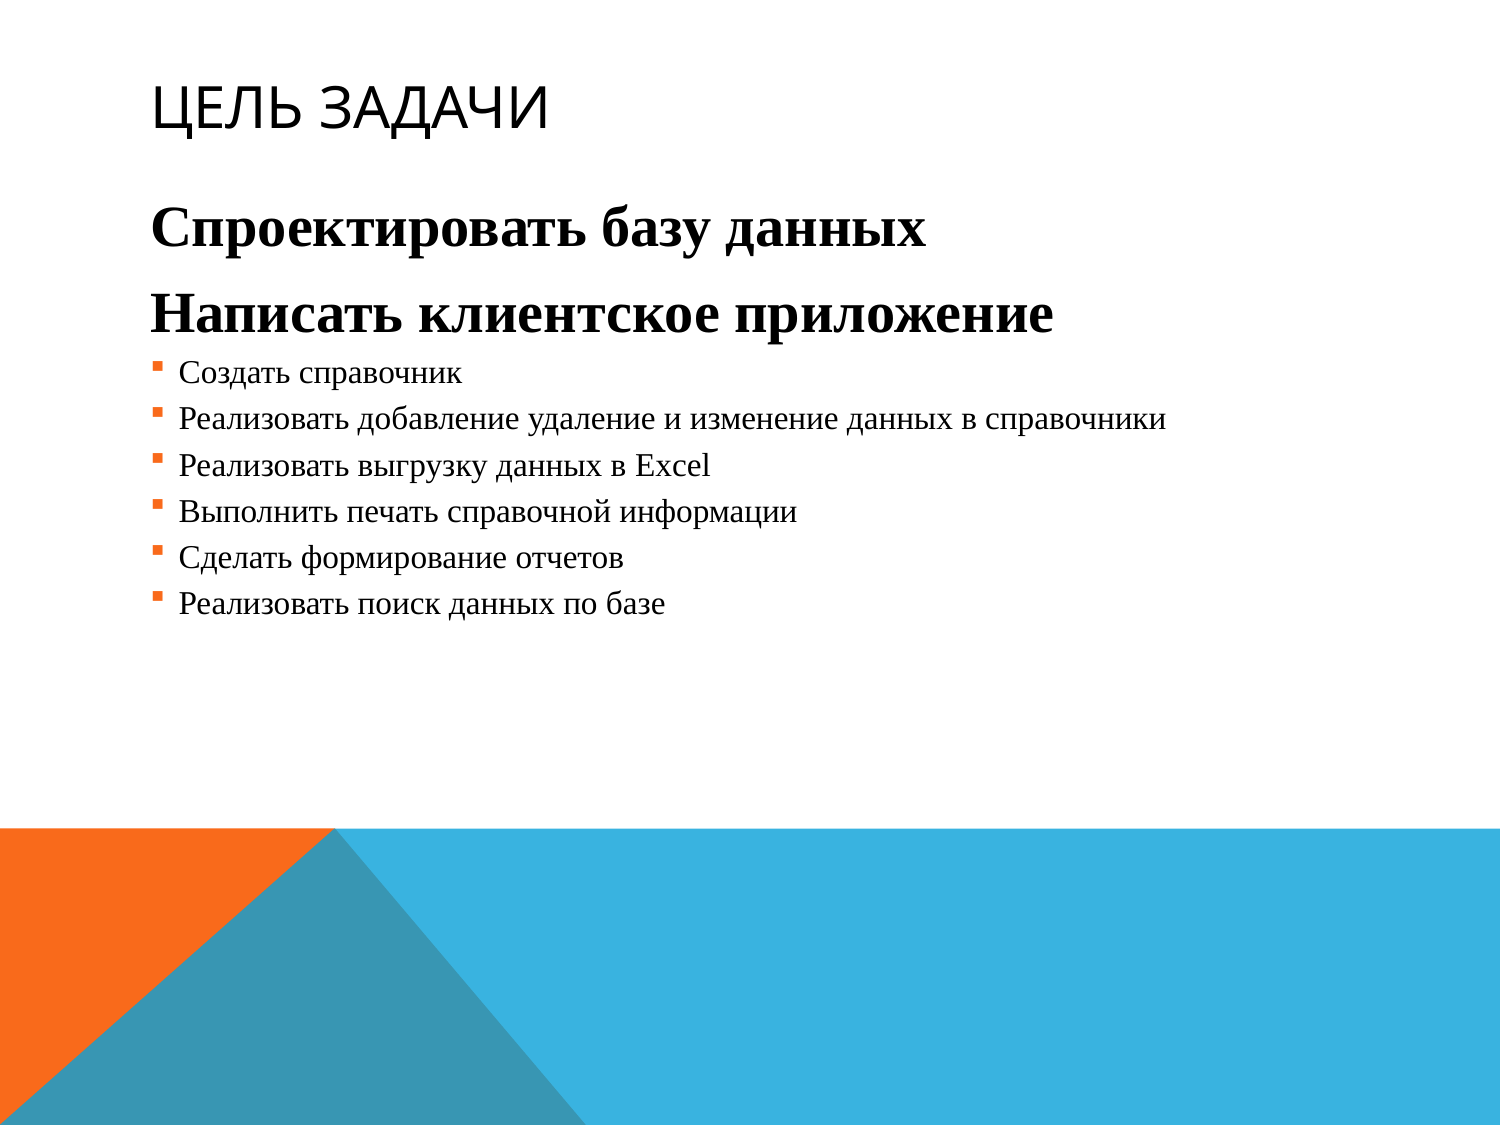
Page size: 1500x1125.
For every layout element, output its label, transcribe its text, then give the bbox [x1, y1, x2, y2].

list Спроектировать базу данных Написать клиентское приложение Создать справочник Реализовать добавление удаление и изменение данных в справочники Реализовать выгрузку данных в Excel Выполнить печать справочной информации Сделать формирование отчетов Реализовать поиск данных по базе [135, 180, 1369, 835]
title Цель задачи [135, 60, 1369, 150]
